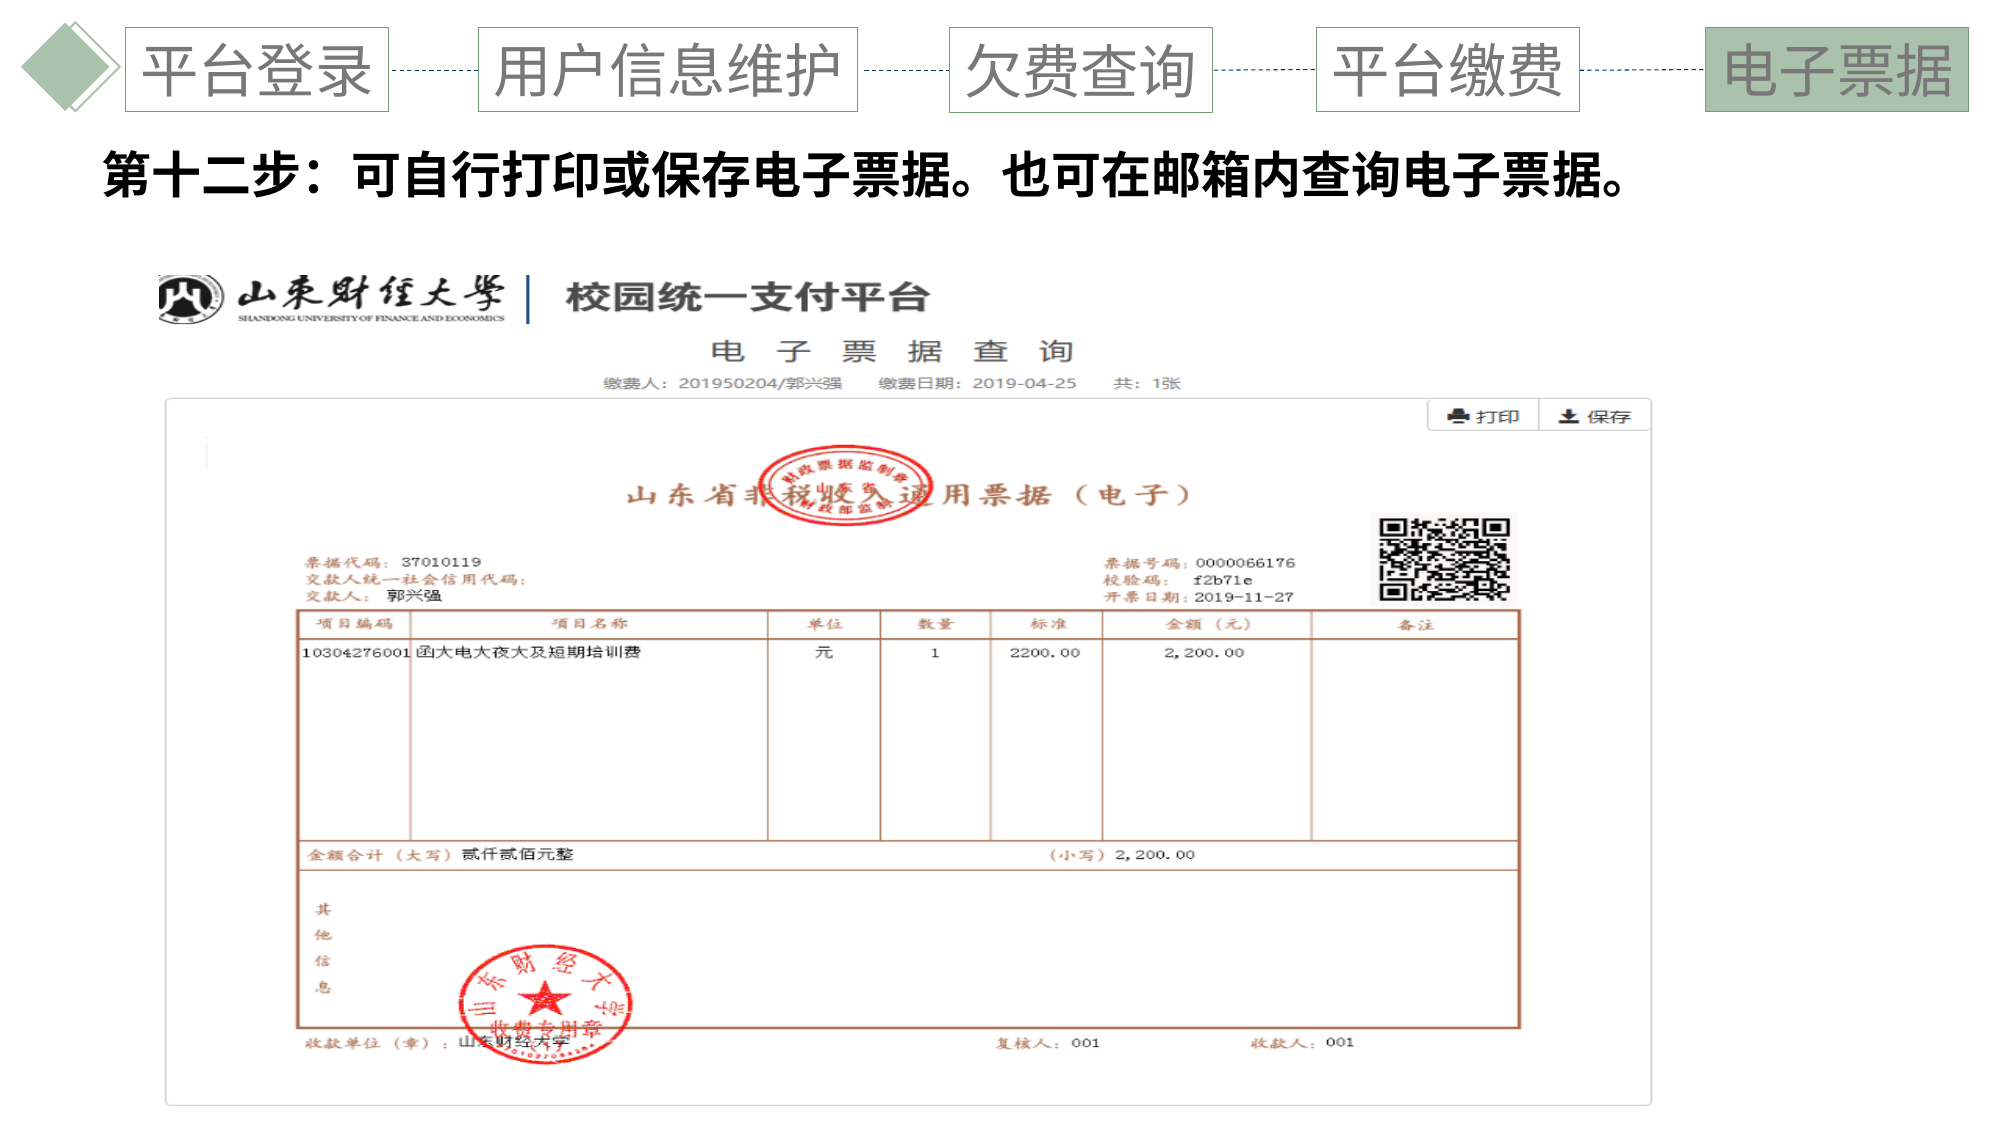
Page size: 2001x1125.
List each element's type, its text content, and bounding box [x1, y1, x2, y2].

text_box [125, 27, 1969, 113]
picture [159, 275, 1654, 1108]
text_box 第十二步：可自行打印或保存电子票据。也可在邮箱内查询电子票据。 [86, 135, 1959, 211]
